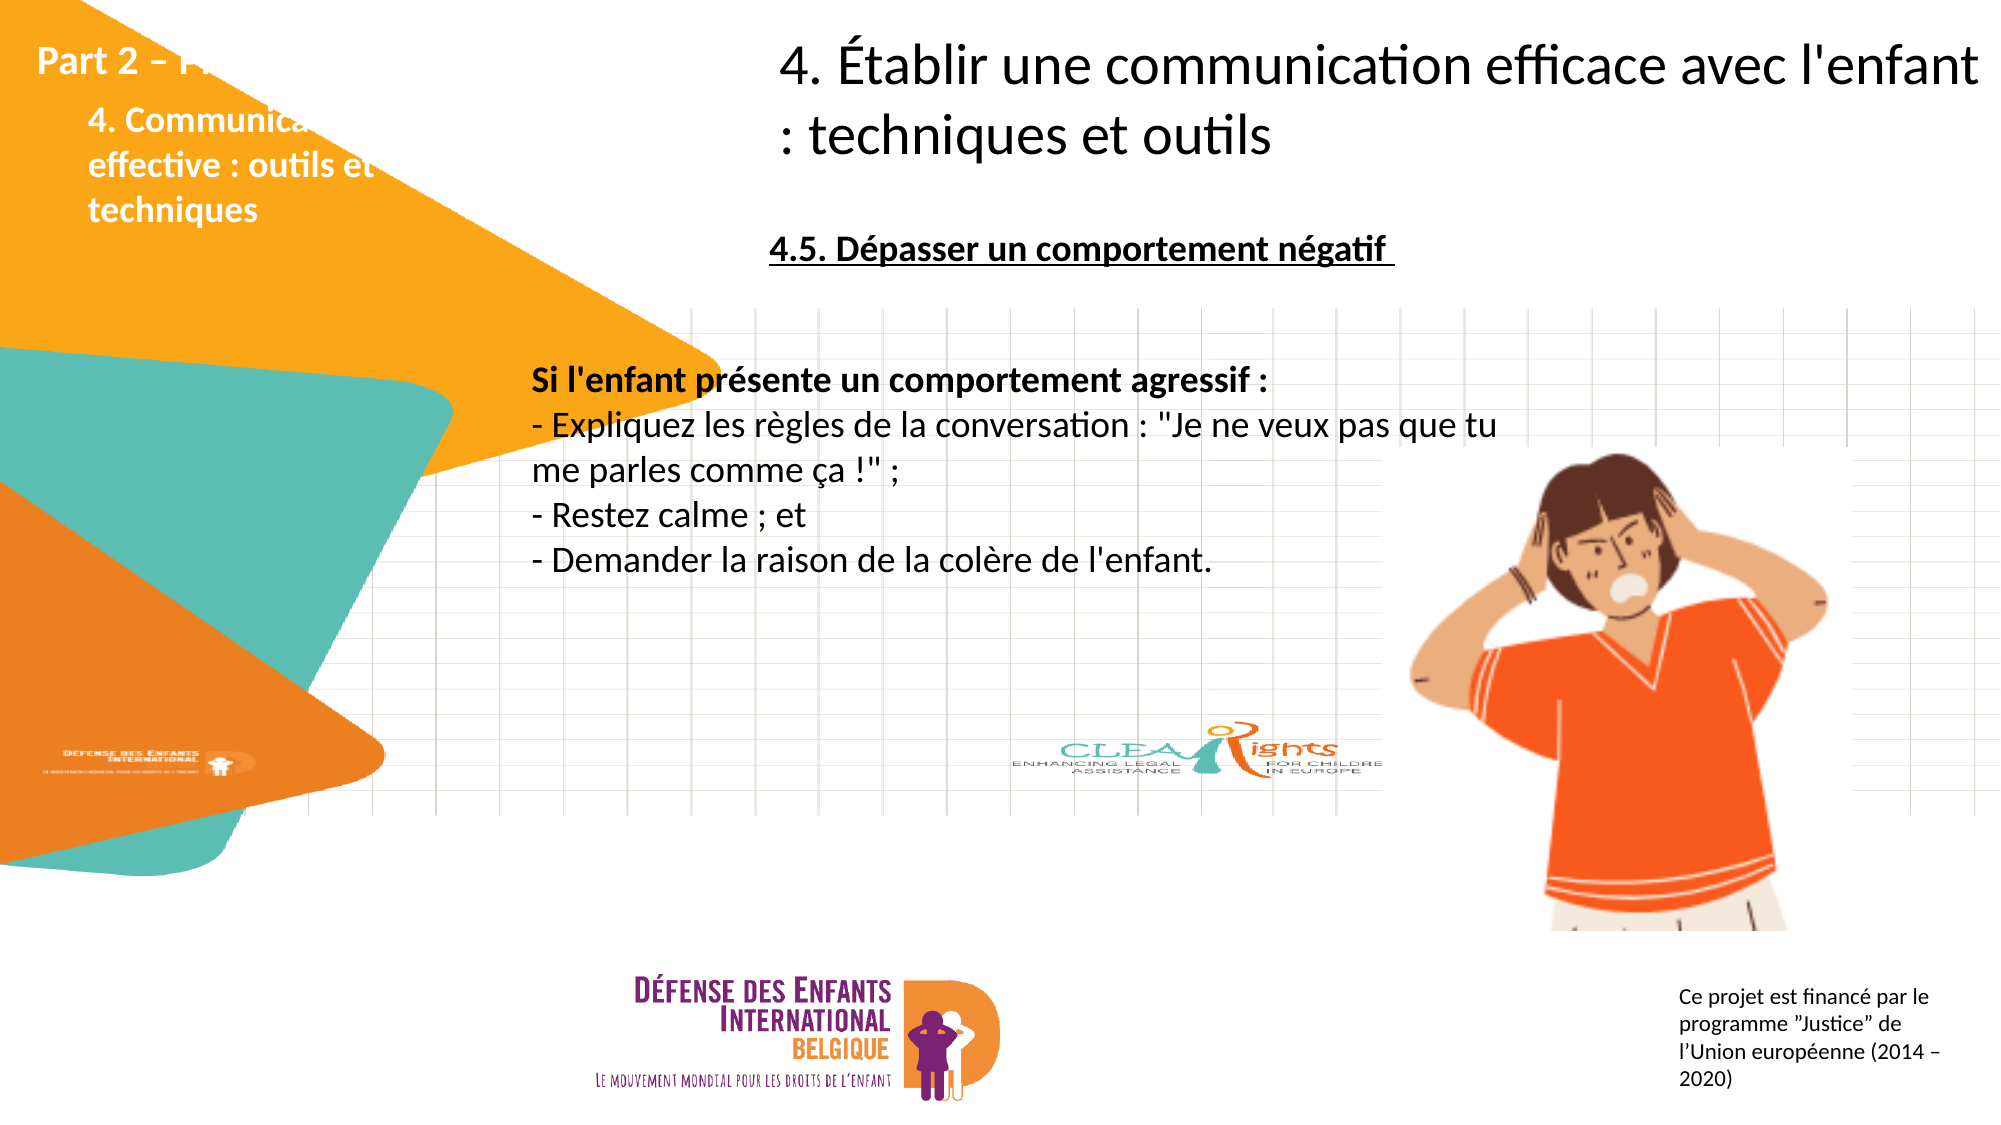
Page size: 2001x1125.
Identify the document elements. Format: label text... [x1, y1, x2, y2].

text_box 4. Établir une communication efficace avec l'enfant : techniques et outils [764, 19, 2000, 174]
text_box 4.5. Dépasser un comportement négatif [754, 216, 1755, 366]
text_box Si l'enfant présente un comportement agressif : - Expliquez les règles de la conversation : "Je ne veux pas que tu me parles comme ça !" ; - Restez calme ; et - Demander la raison de la colère de l'enfant. [516, 347, 1558, 588]
text_box [65, 640, 1382, 836]
text_box Ce projet est financé par le programme ”Justice” de l’Union européenne (2014 – 2020) [1664, 974, 1973, 1099]
text_box Part 2 – Présentation théorique [21, 31, 648, 303]
picture [0, 0, 2001, 1125]
